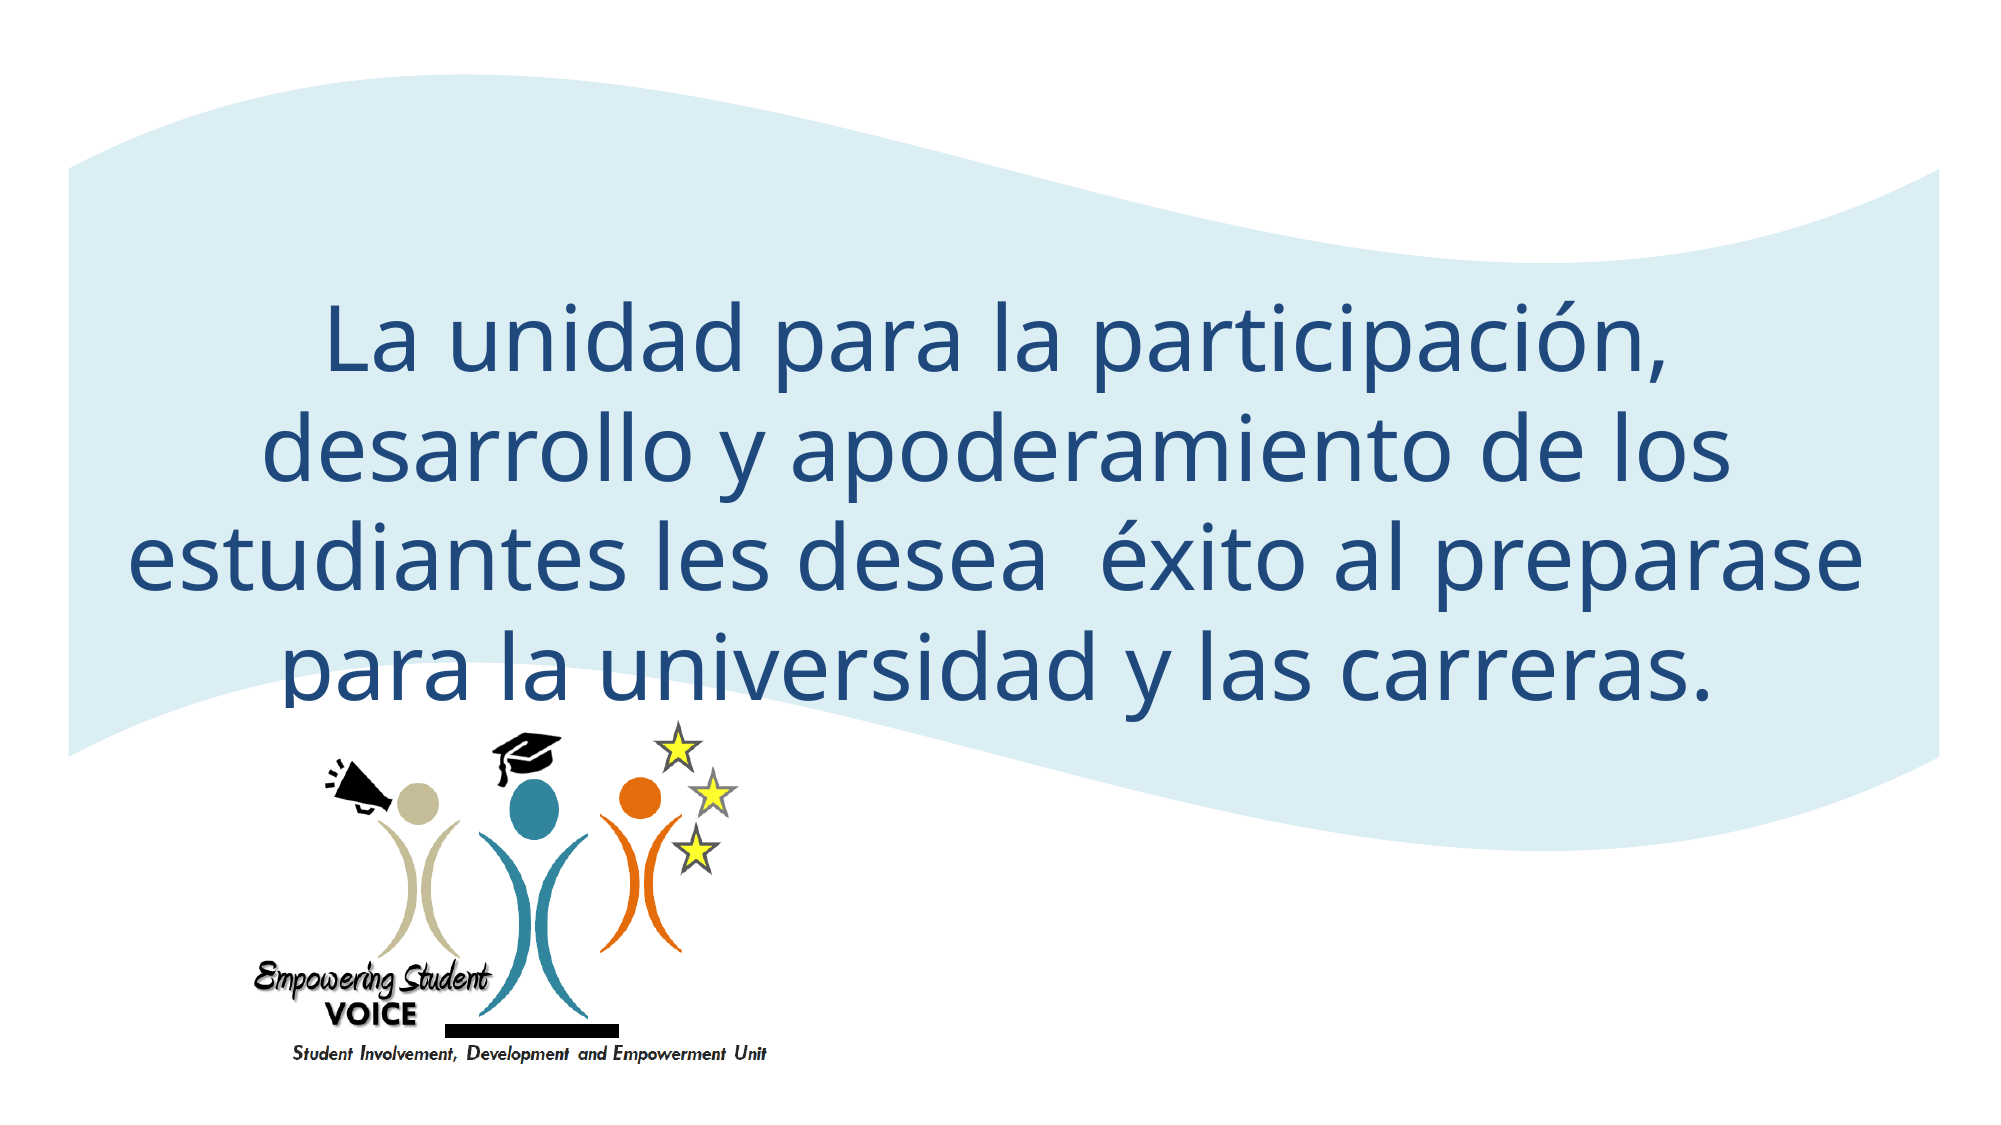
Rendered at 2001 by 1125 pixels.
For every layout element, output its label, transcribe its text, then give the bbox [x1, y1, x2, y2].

text_box La unidad para la participación, desarrollo y apoderamiento de los estudiantes les desea éxito al preparase para la universidad y las carreras. [89, 271, 1907, 727]
picture [223, 708, 804, 1083]
text_box [67, 73, 1941, 853]
